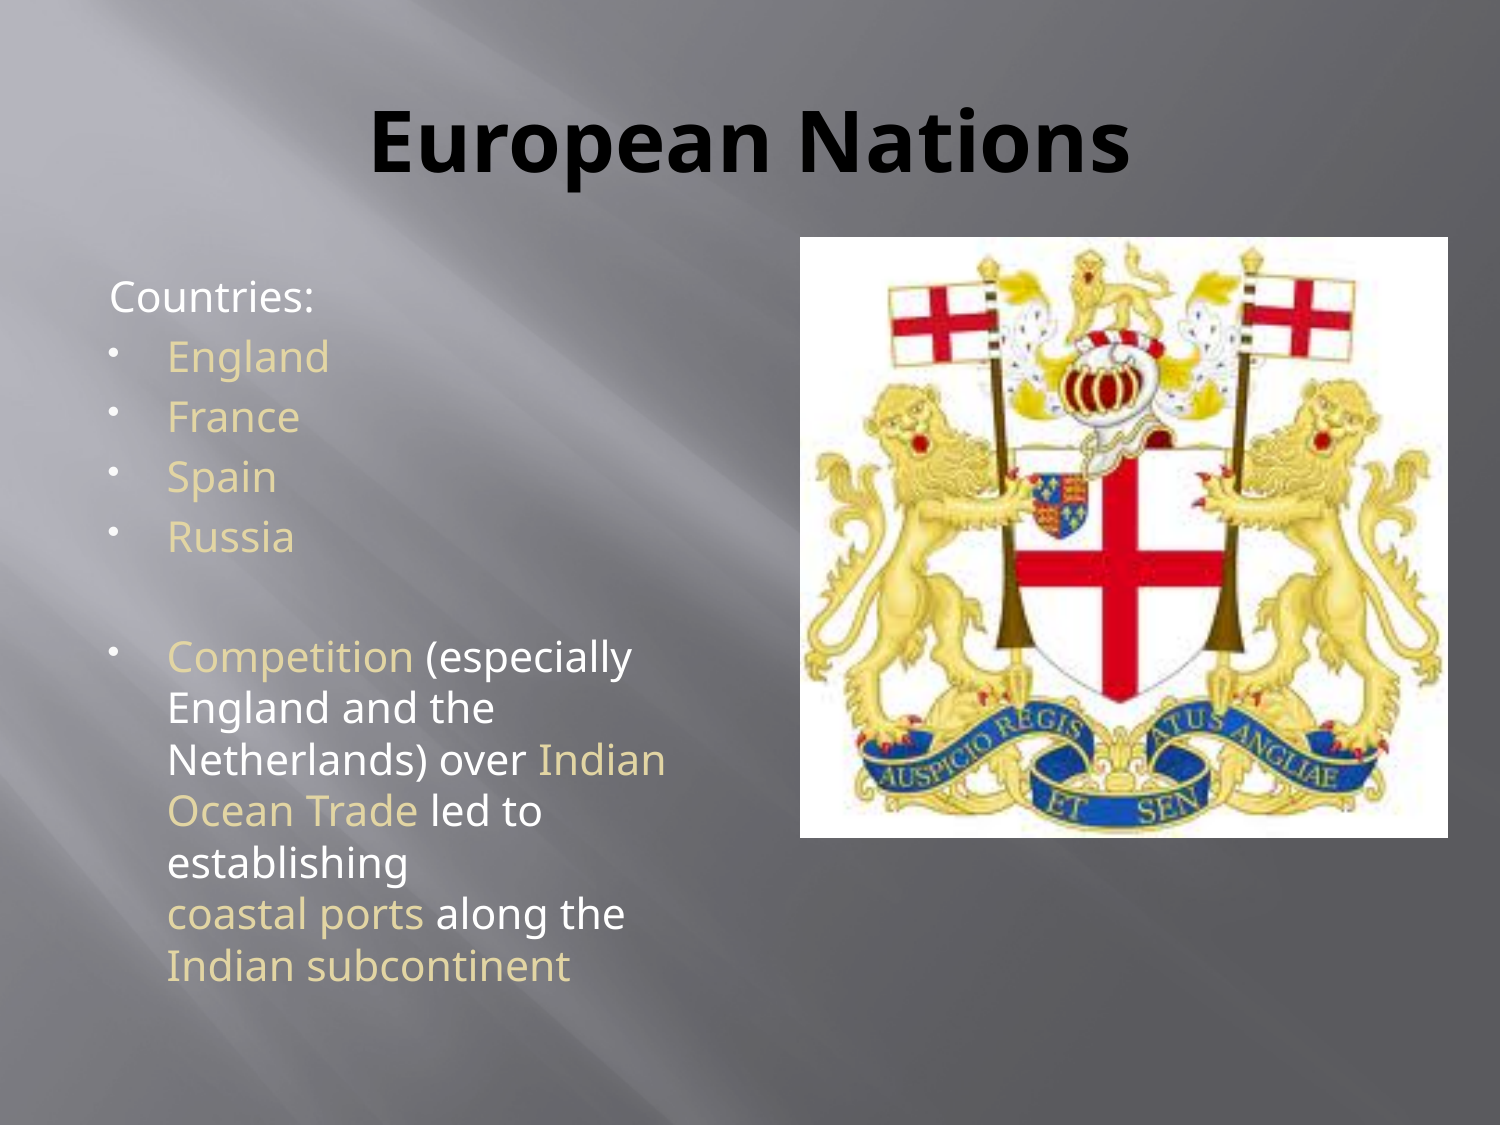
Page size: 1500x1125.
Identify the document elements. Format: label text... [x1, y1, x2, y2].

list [799, 237, 1448, 838]
list Countries: England France Spain Russia Competition (especially England and the Netherlands) over Indian Ocean Trade led to establishing coastal ports along the Indian subcontinent [75, 262, 738, 1005]
title European Nations [75, 45, 1425, 233]
